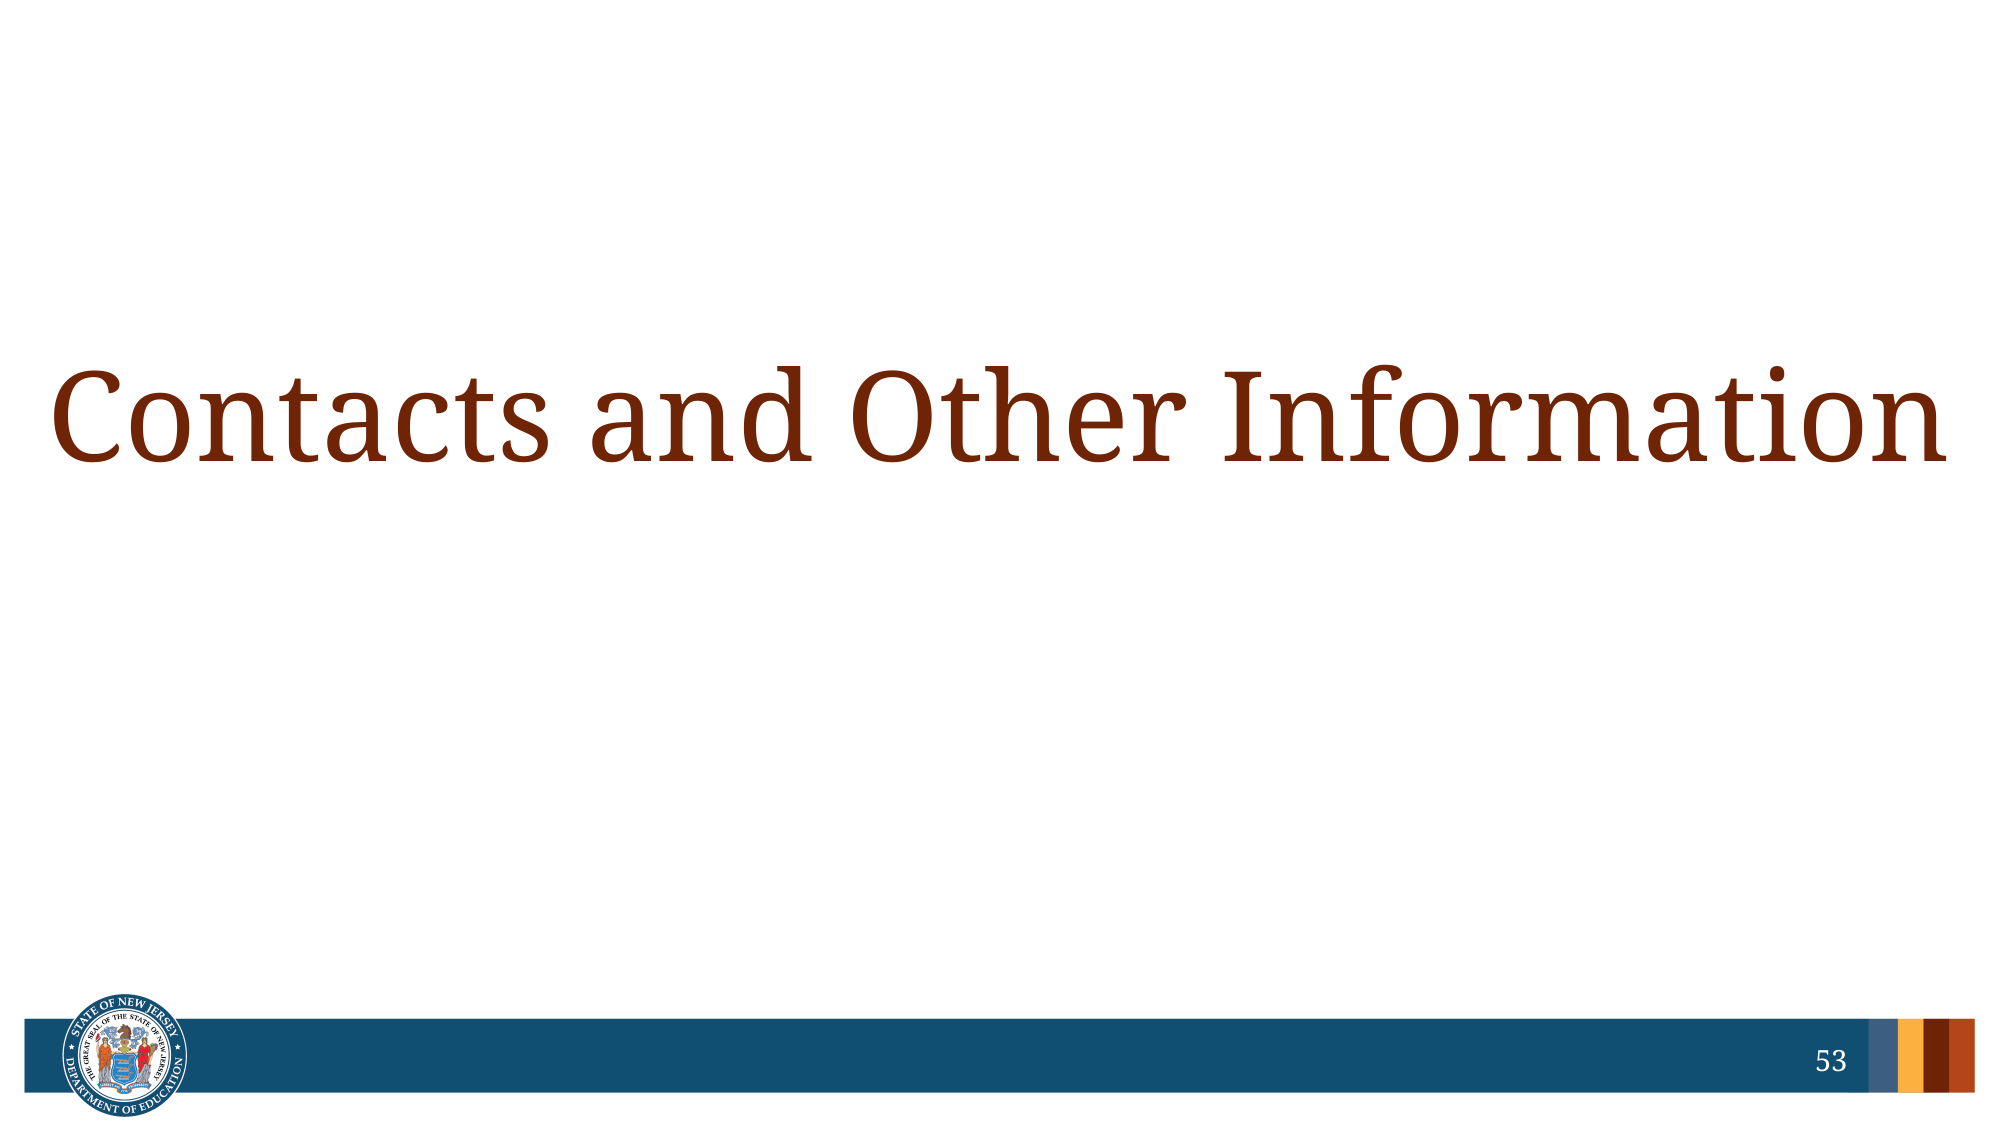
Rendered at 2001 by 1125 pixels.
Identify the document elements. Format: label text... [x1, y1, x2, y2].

slide_number 53 [1412, 1032, 1863, 1093]
picture [24, 992, 1975, 1119]
title Contacts and Other Information [0, 197, 2000, 645]
